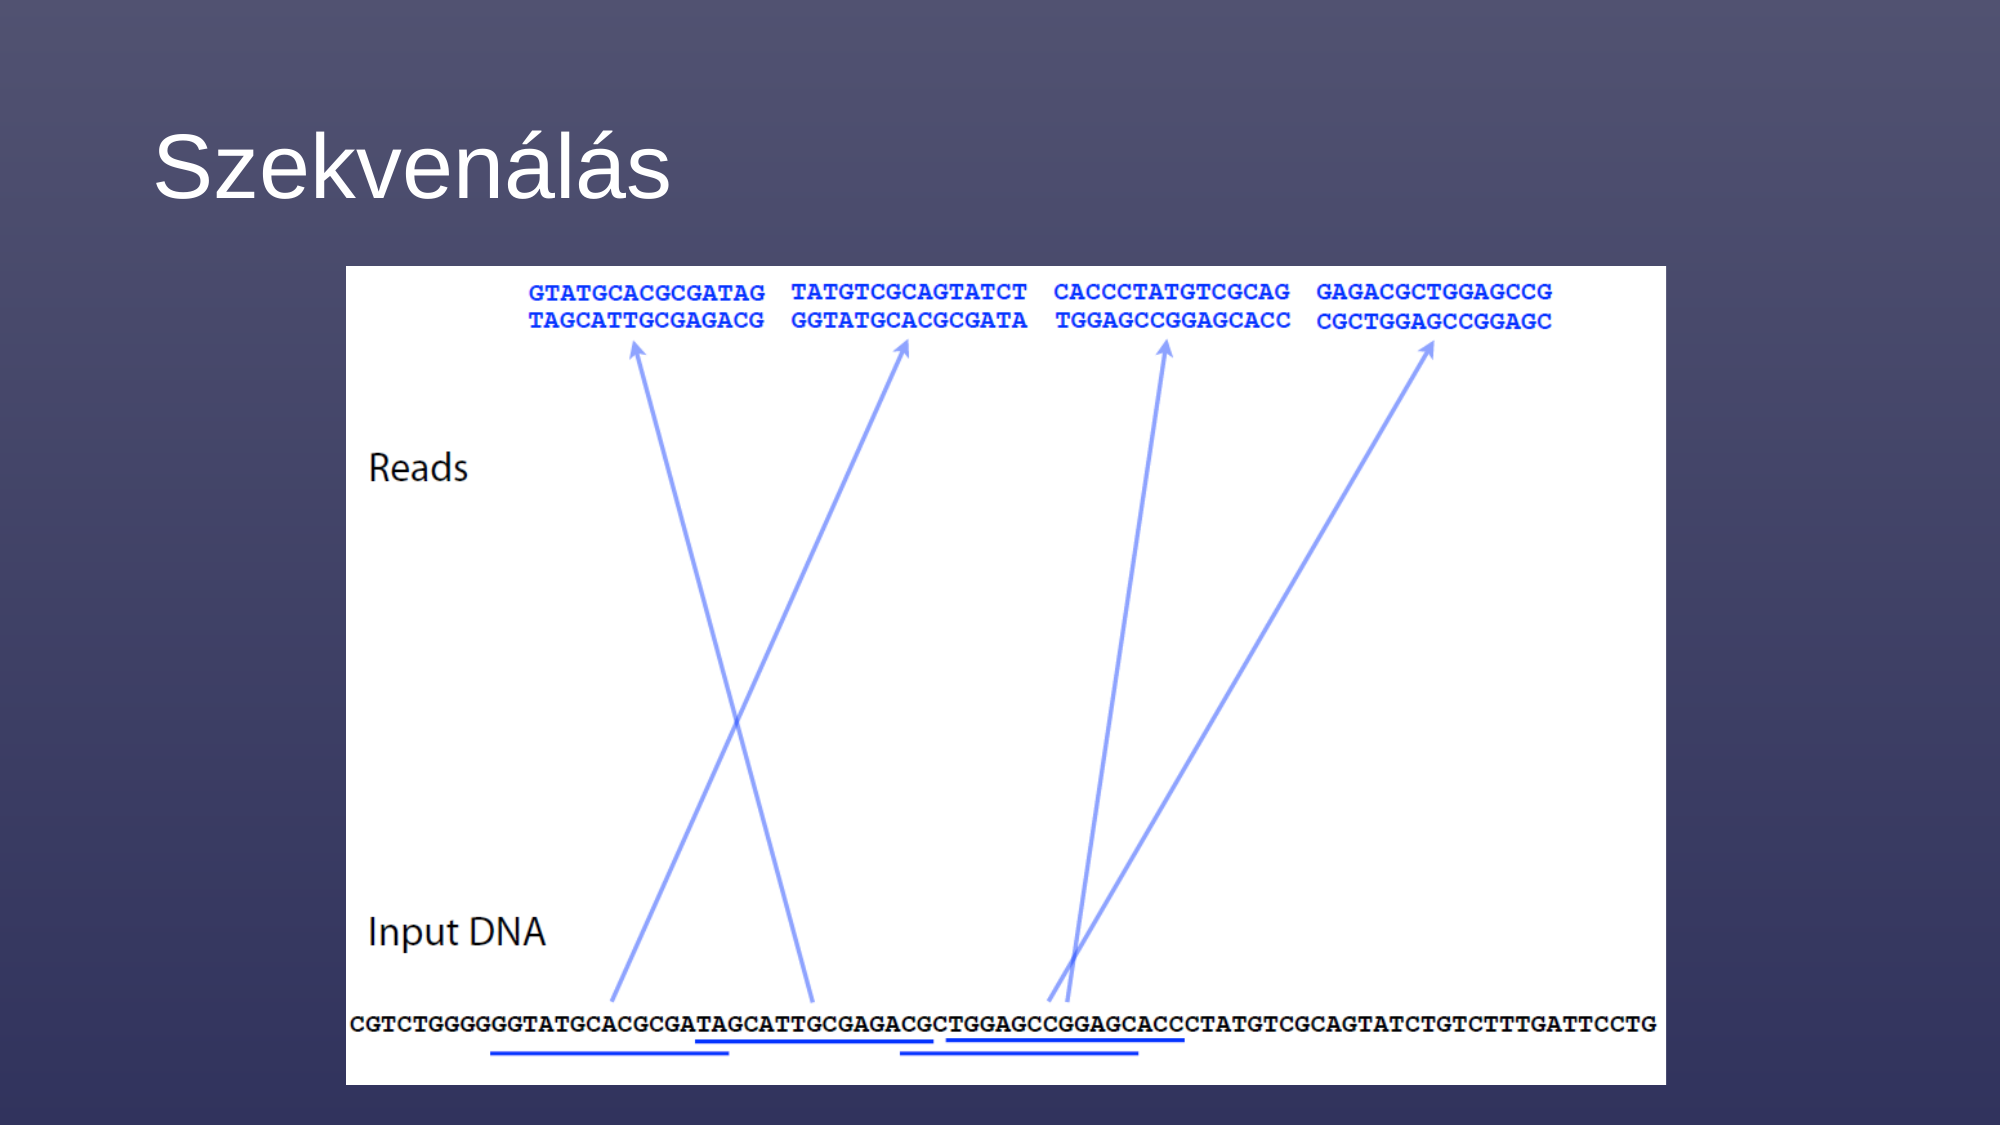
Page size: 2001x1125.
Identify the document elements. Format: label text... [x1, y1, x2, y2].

picture [345, 266, 1667, 1085]
title Szekvenálás [137, 59, 1863, 278]
